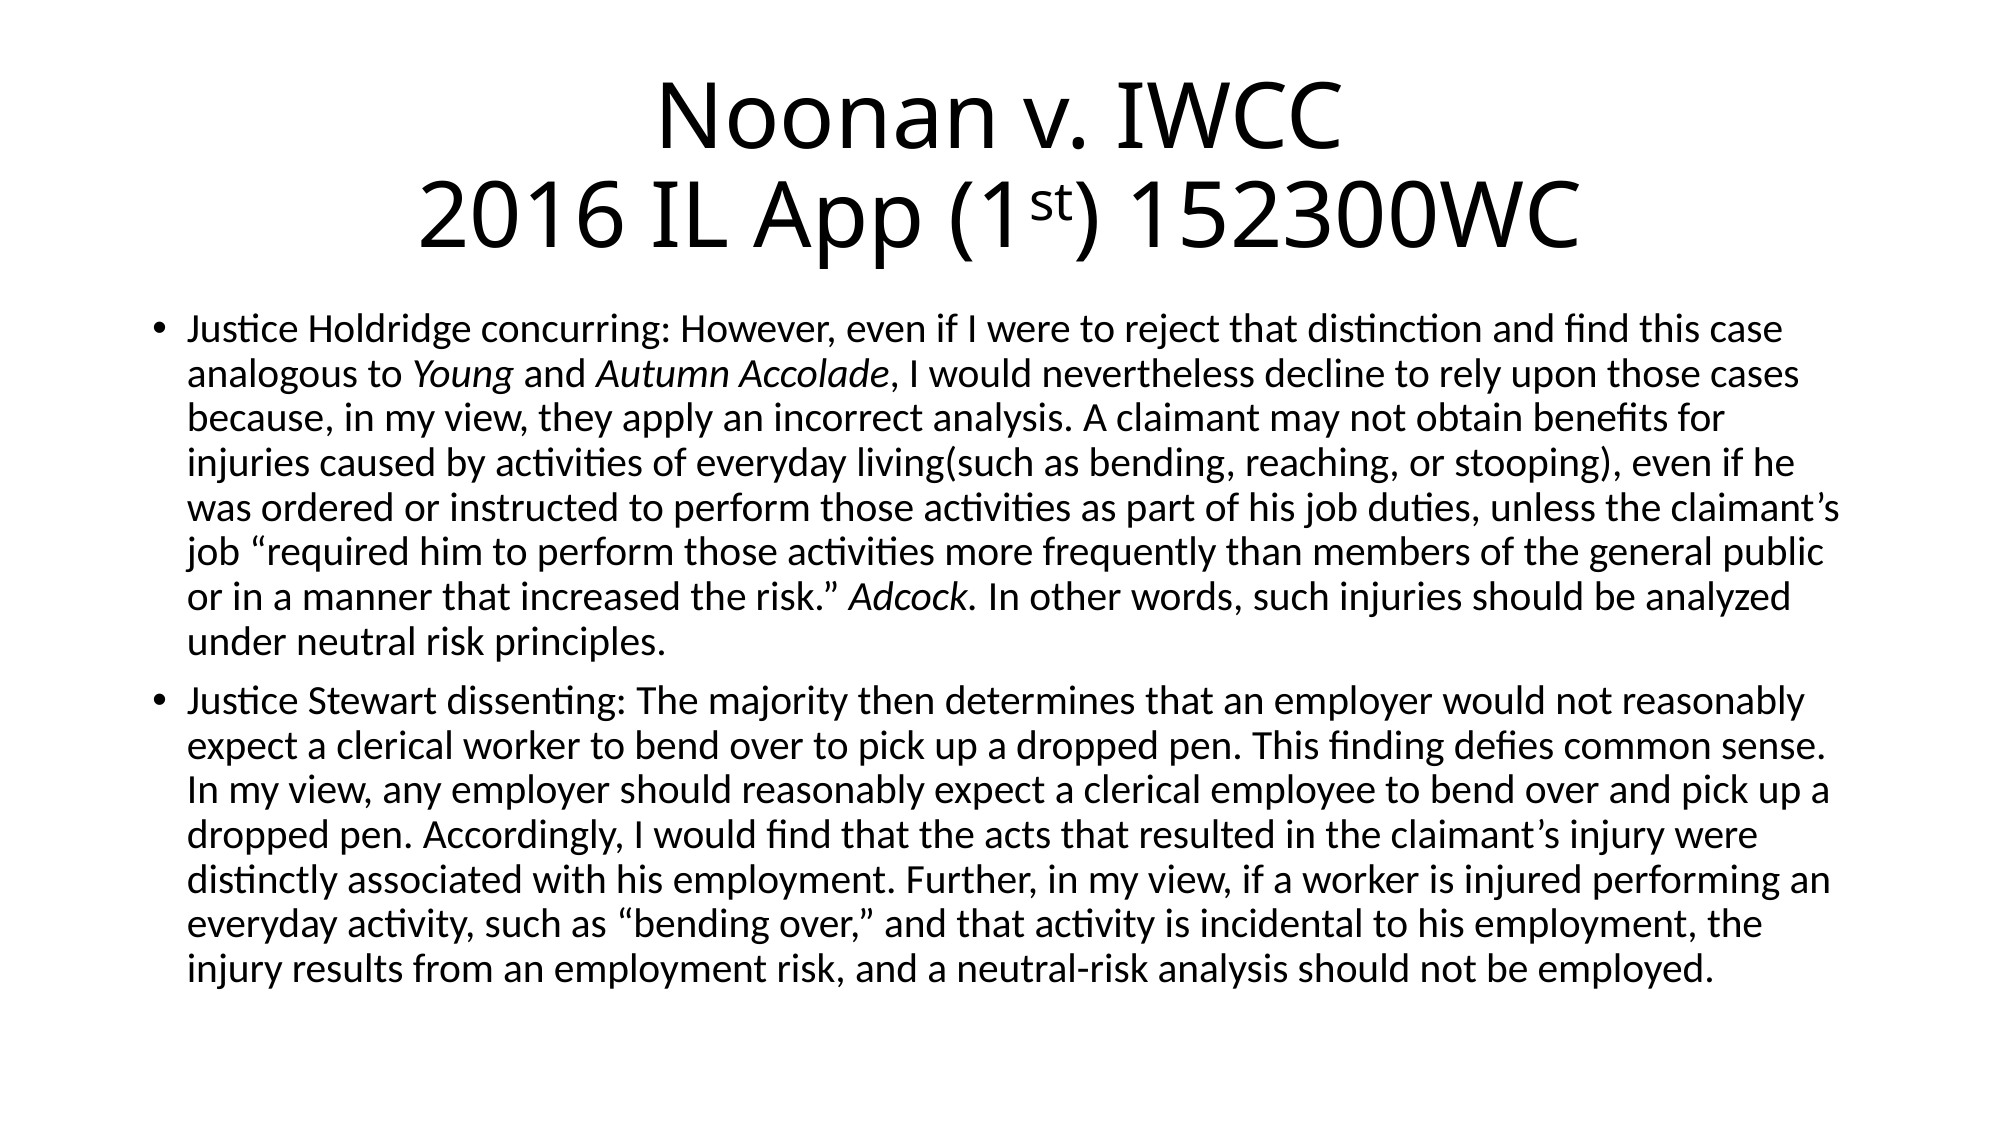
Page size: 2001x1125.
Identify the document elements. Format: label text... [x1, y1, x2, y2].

title Noonan v. IWCC 2016 IL App (1st) 152300WC [137, 59, 1863, 278]
list Justice Holdridge concurring: However, even if I were to reject that distinction and find this case analogous to Young and Autumn Accolade, I would nevertheless decline to rely upon those cases because, in my view, they apply an incorrect analysis. A claimant may not obtain benefits for injuries caused by activities of everyday living(such as bending, reaching, or stooping), even if he was ordered or instructed to perform those activities as part of his job duties, unless the claimant’s job “required him to perform those activities more frequently than members of the general public or in a manner that increased the risk.” Adcock. In other words, such injuries should be analyzed under neutral risk principles. Justice Stewart dissenting: The majority then determines that an employer would not reasonably expect a clerical worker to bend over to pick up a dropped pen. This finding defies common sense. In my view, any employer should reasonably expect a clerical employee to bend over and pick up a dropped pen. Accordingly, I would find that the acts that resulted in the claimant’s injury were distinctly associated with his employment. Further, in my view, if a worker is injured performing an everyday activity, such as “bending over,” and that activity is incidental to his employment, the injury results from an employment risk, and a neutral-risk analysis should not be employed. [137, 299, 1863, 1014]
